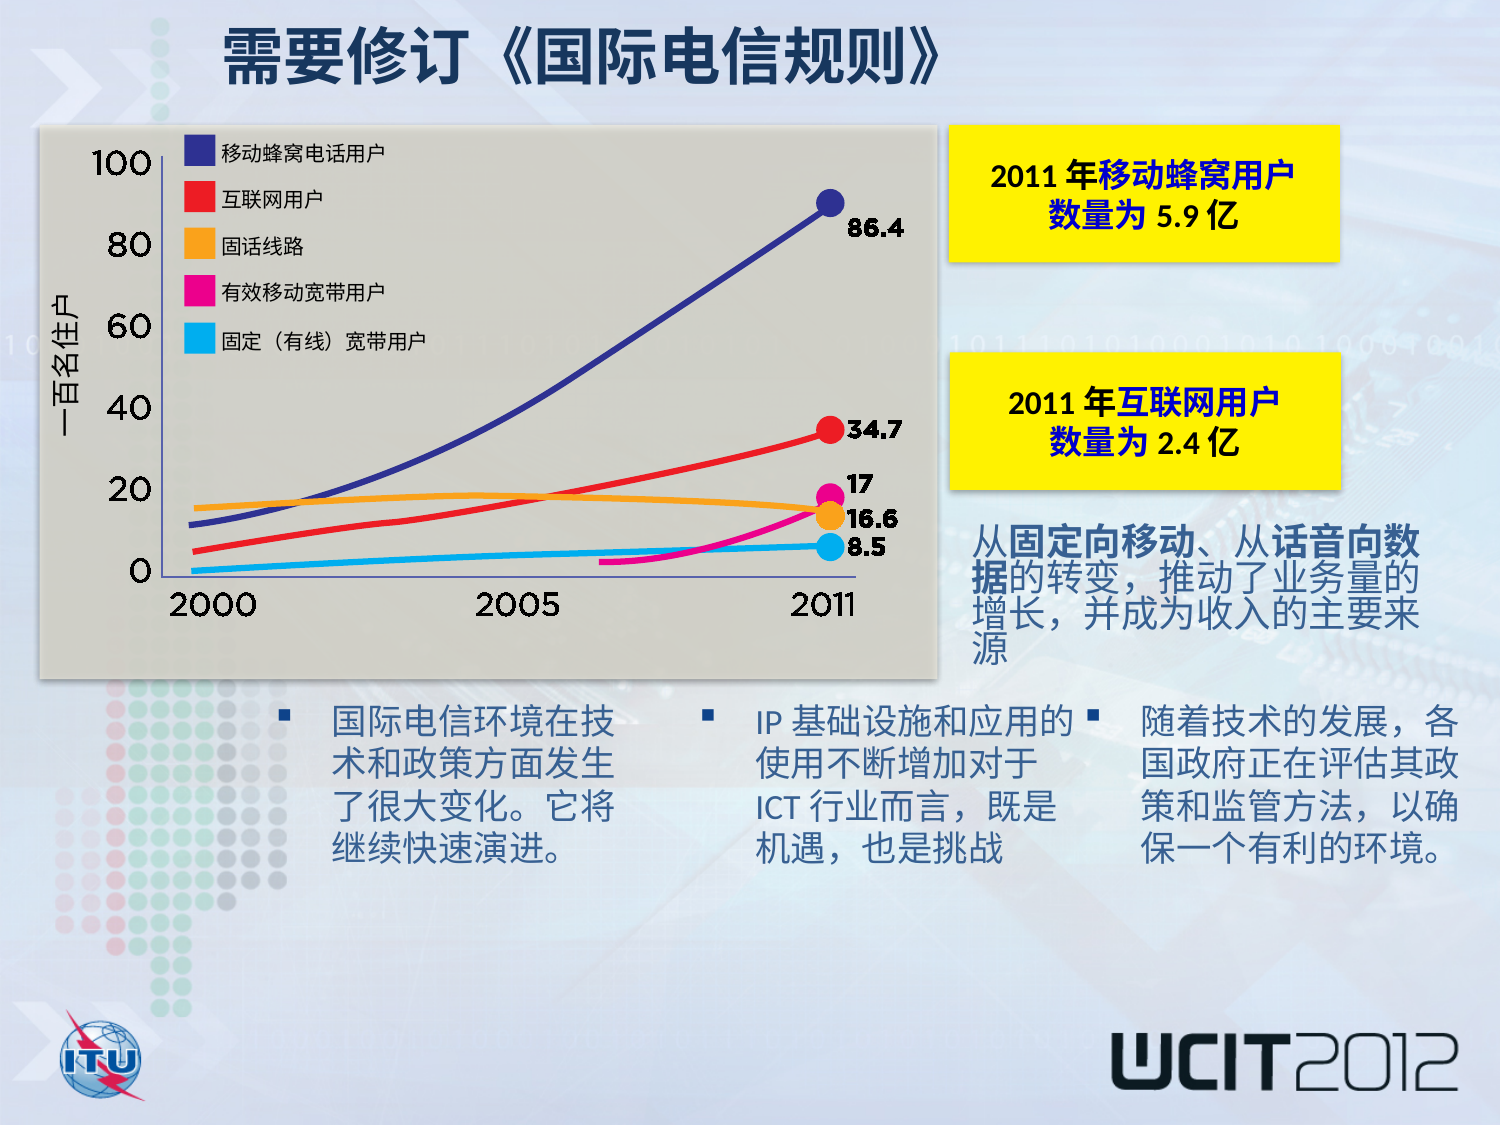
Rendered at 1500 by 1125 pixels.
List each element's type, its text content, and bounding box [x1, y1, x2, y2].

picture [0, 0, 1500, 1125]
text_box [92, 134, 904, 617]
text_box 2011年互联网用户 数量为2.4亿 [949, 352, 1342, 491]
text_box 从固定向移动、从话音向数据的转变，推动了业务量的增长，并成为收入的主要来源 [956, 518, 1441, 678]
text_box 需要修订《国际电信规则》 [206, 9, 1484, 109]
text_box [39, 124, 938, 680]
text_box IP基础设施和应用的使用不断增加对于ICT行业而言，既是机遇，也是挑战 [684, 691, 1092, 1044]
text_box 一百名住户 [39, 243, 87, 486]
text_box 随着技术的发展，各国政府正在评估其政策和监管方法，以确保一个有利的环境。 [1069, 691, 1492, 992]
text_box 国际电信环境在技术和政策方面发生了很大变化。它将继续快速演进。 [260, 691, 640, 1017]
text_box 2011年移动蜂窝用户 数量为5.9亿 [948, 124, 1341, 263]
